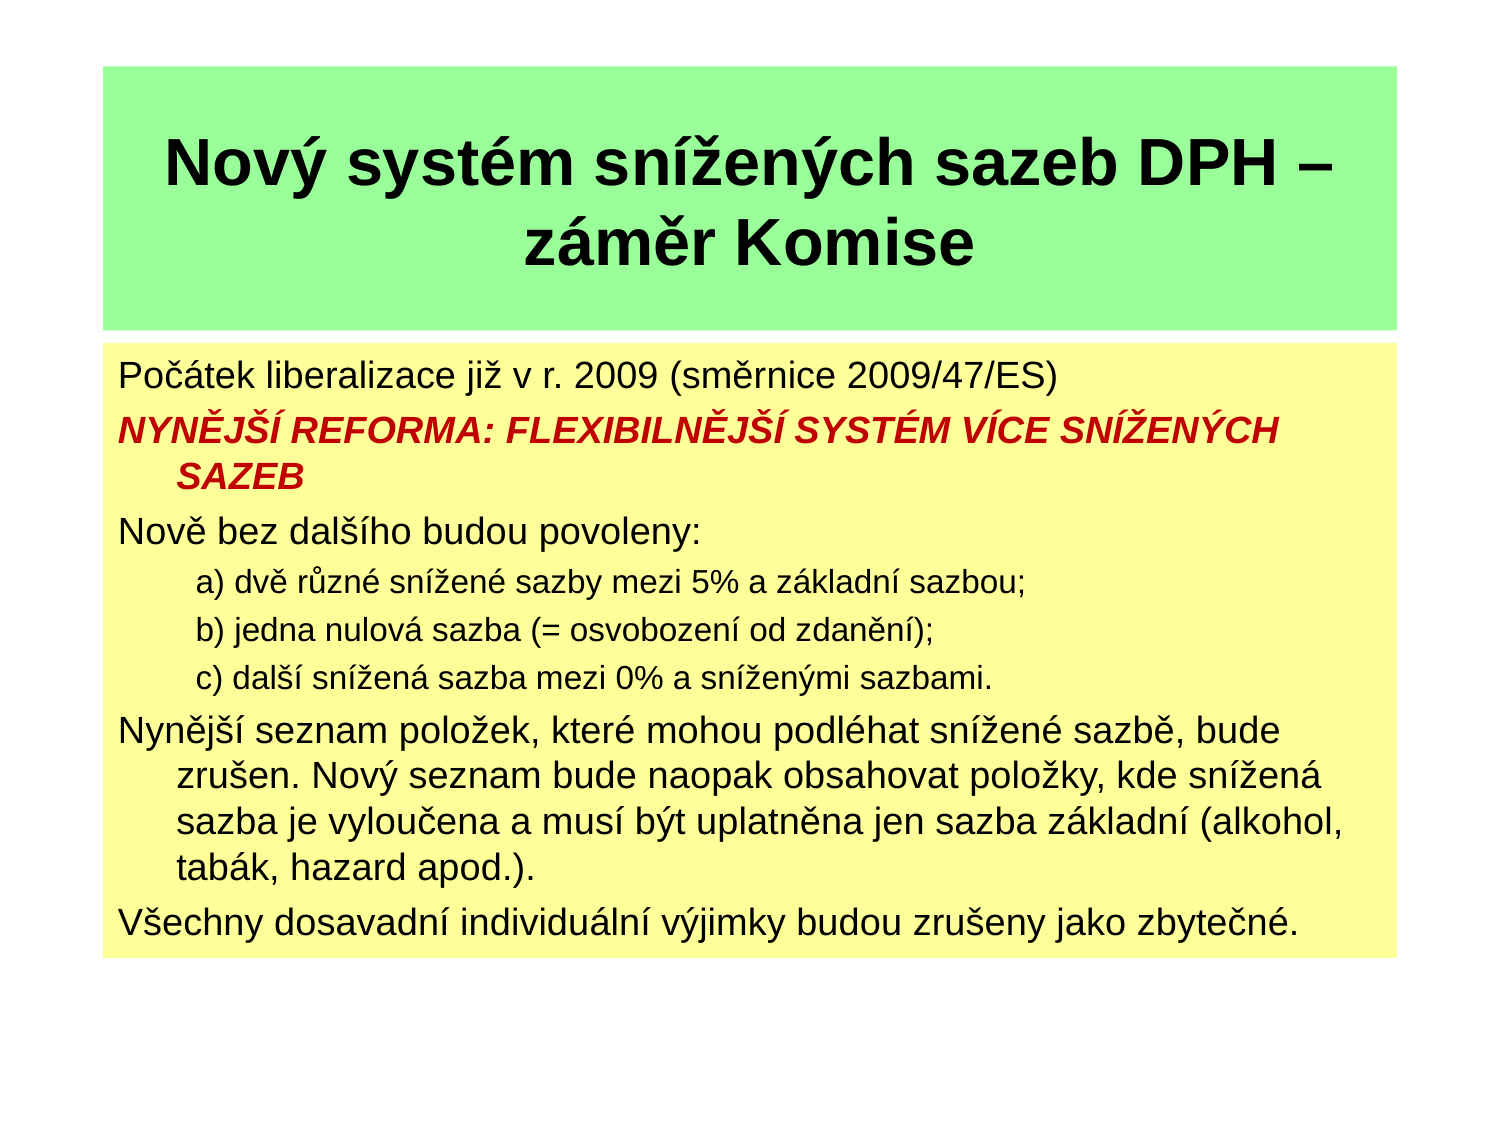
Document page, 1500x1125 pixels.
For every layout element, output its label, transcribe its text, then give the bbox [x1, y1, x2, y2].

title Nový systém snížených sazeb DPH – záměr Komise [103, 66, 1397, 331]
list Počátek liberalizace již v r. 2009 (směrnice 2009/47/ES) NYNĚJŠÍ REFORMA: FLEXIBILNĚJŠÍ SYSTÉM VÍCE SNÍŽENÝCH SAZEB Nově bez dalšího budou povoleny: a) dvě různé snížené sazby mezi 5% a základní sazbou; b) jedna nulová sazba (= osvobození od zdanění); c) další snížená sazba mezi 0% a sníženými sazbami. Nynější seznam položek, které mohou podléhat snížené sazbě, bude zrušen. Nový seznam bude naopak obsahovat položky, kde snížená sazba je vyloučena a musí být uplatněna jen sazba základní (alkohol, tabák, hazard apod.). Všechny dosavadní individuální výjimky budou zrušeny jako zbytečné. [103, 342, 1397, 958]
